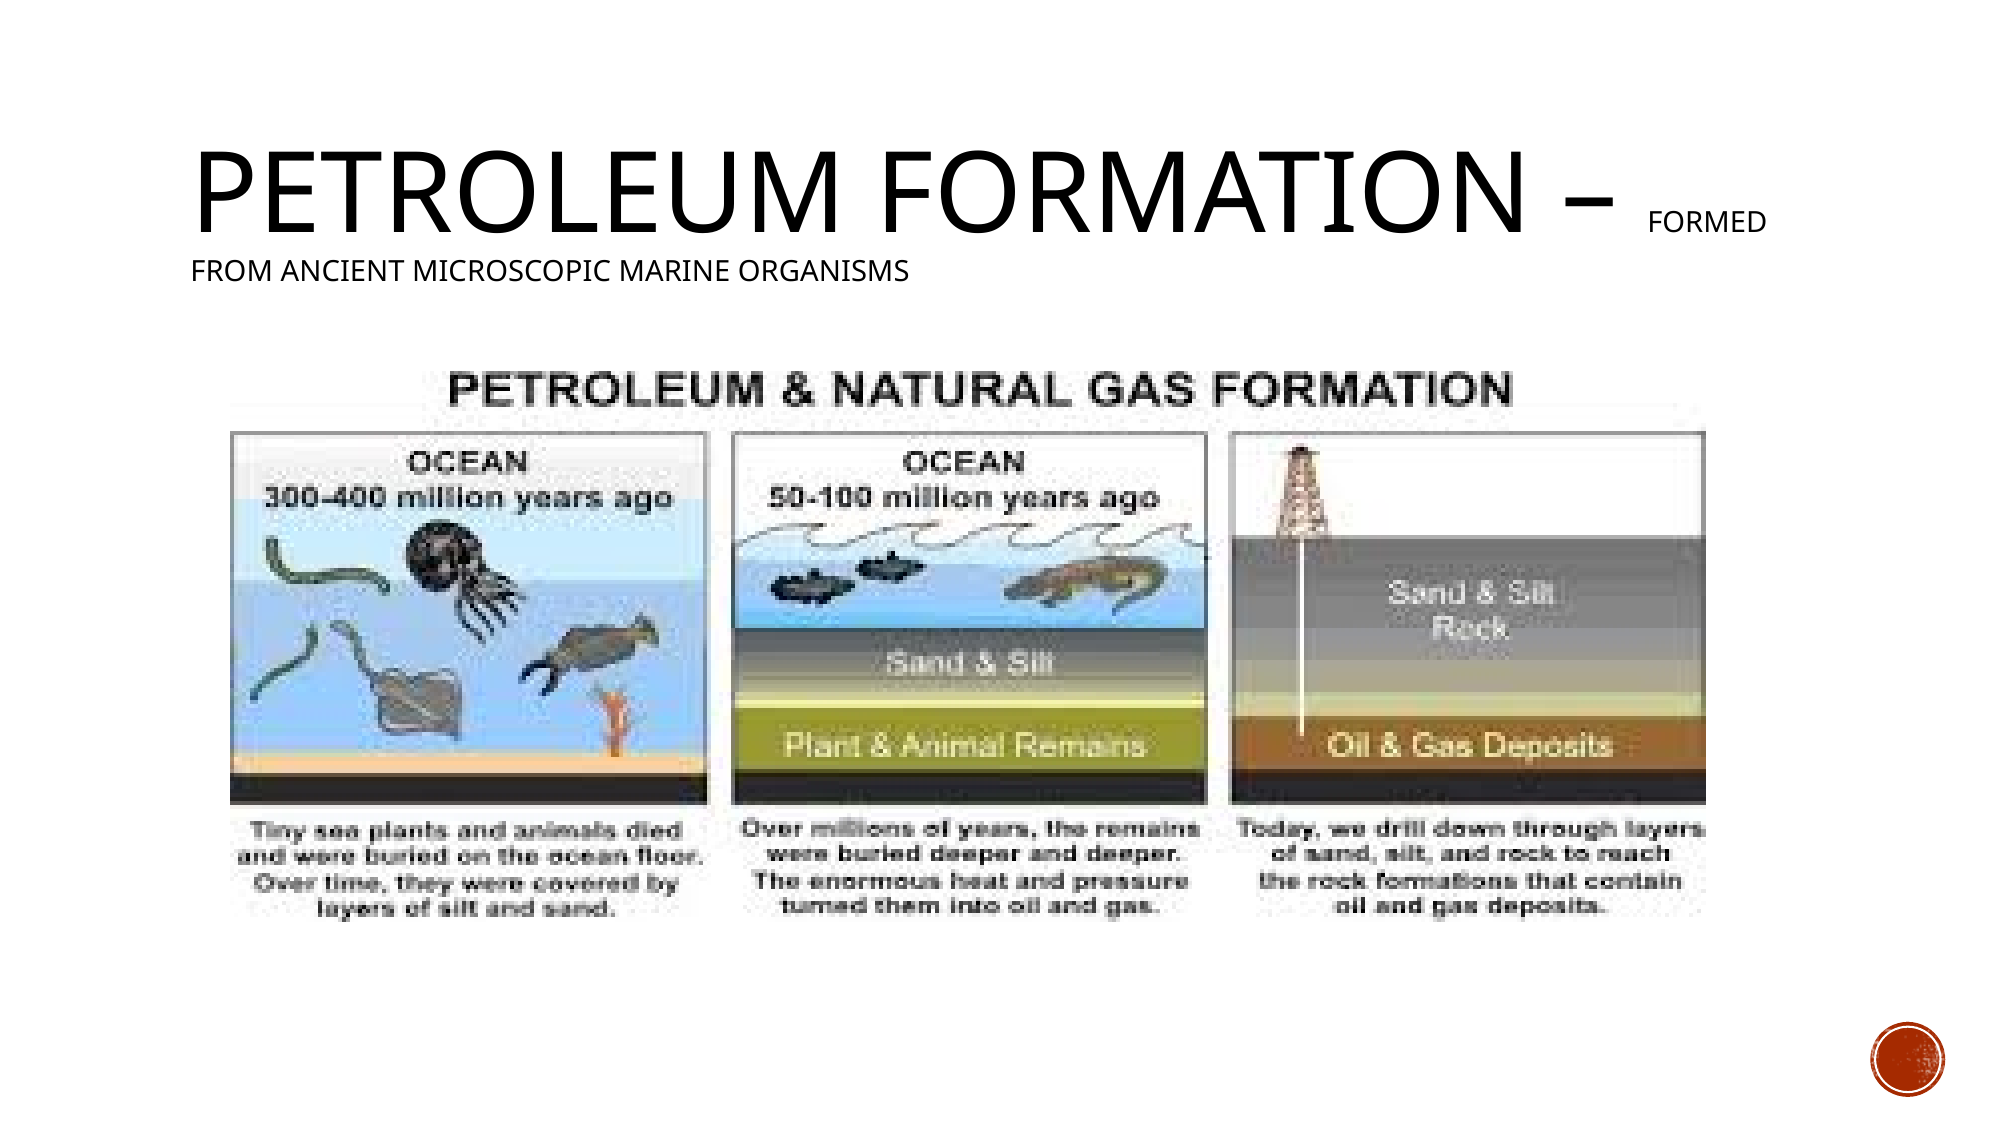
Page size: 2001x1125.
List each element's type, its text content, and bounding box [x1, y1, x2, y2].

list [230, 373, 1704, 920]
title Petroleum Formation – formed from ancient microscopic marine organisms [175, 79, 1826, 344]
